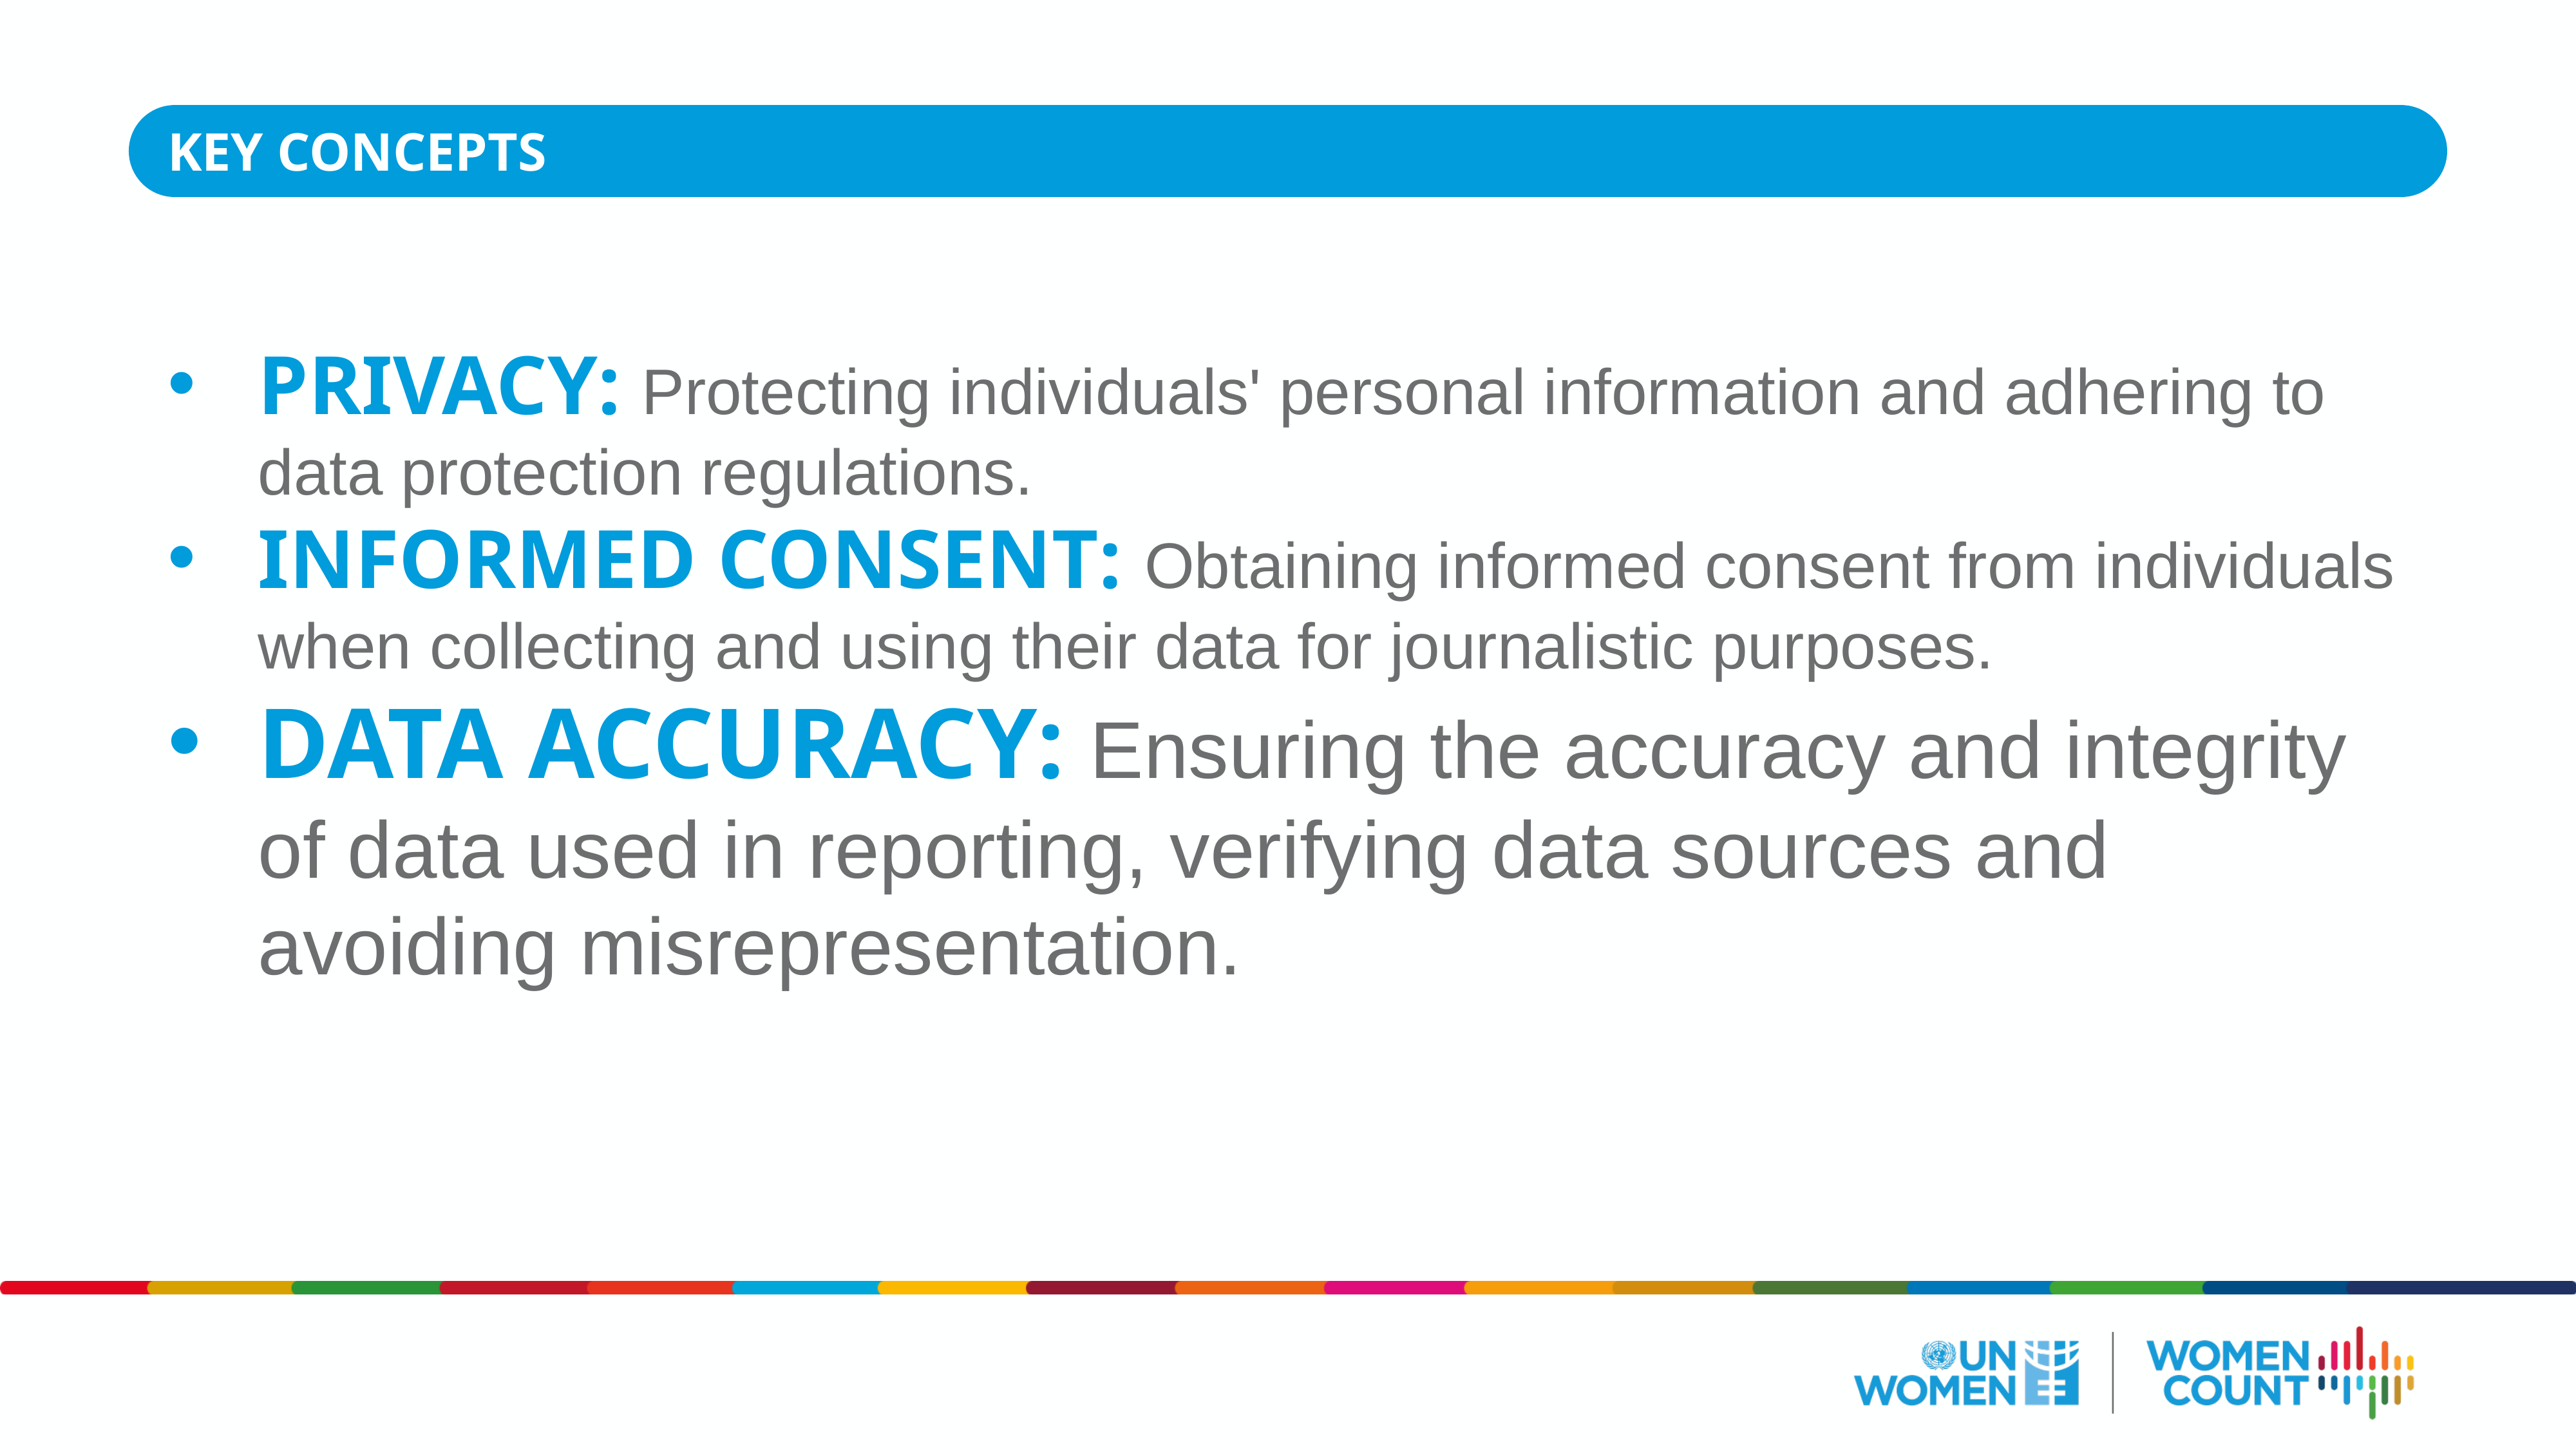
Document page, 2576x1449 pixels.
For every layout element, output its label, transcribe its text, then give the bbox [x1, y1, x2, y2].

list PRIVACY: Protecting individuals' personal information and adhering to data protection regulations. INFORMED CONSENT: Obtaining informed consent from individuals when collecting and using their data for journalistic purposes. DATA ACCURACY: Ensuring the accuracy and integrity of data used in reporting, verifying data sources and avoiding misrepresentation. [167, 334, 2411, 1043]
list KEY CONCEPTS [167, 119, 2411, 182]
